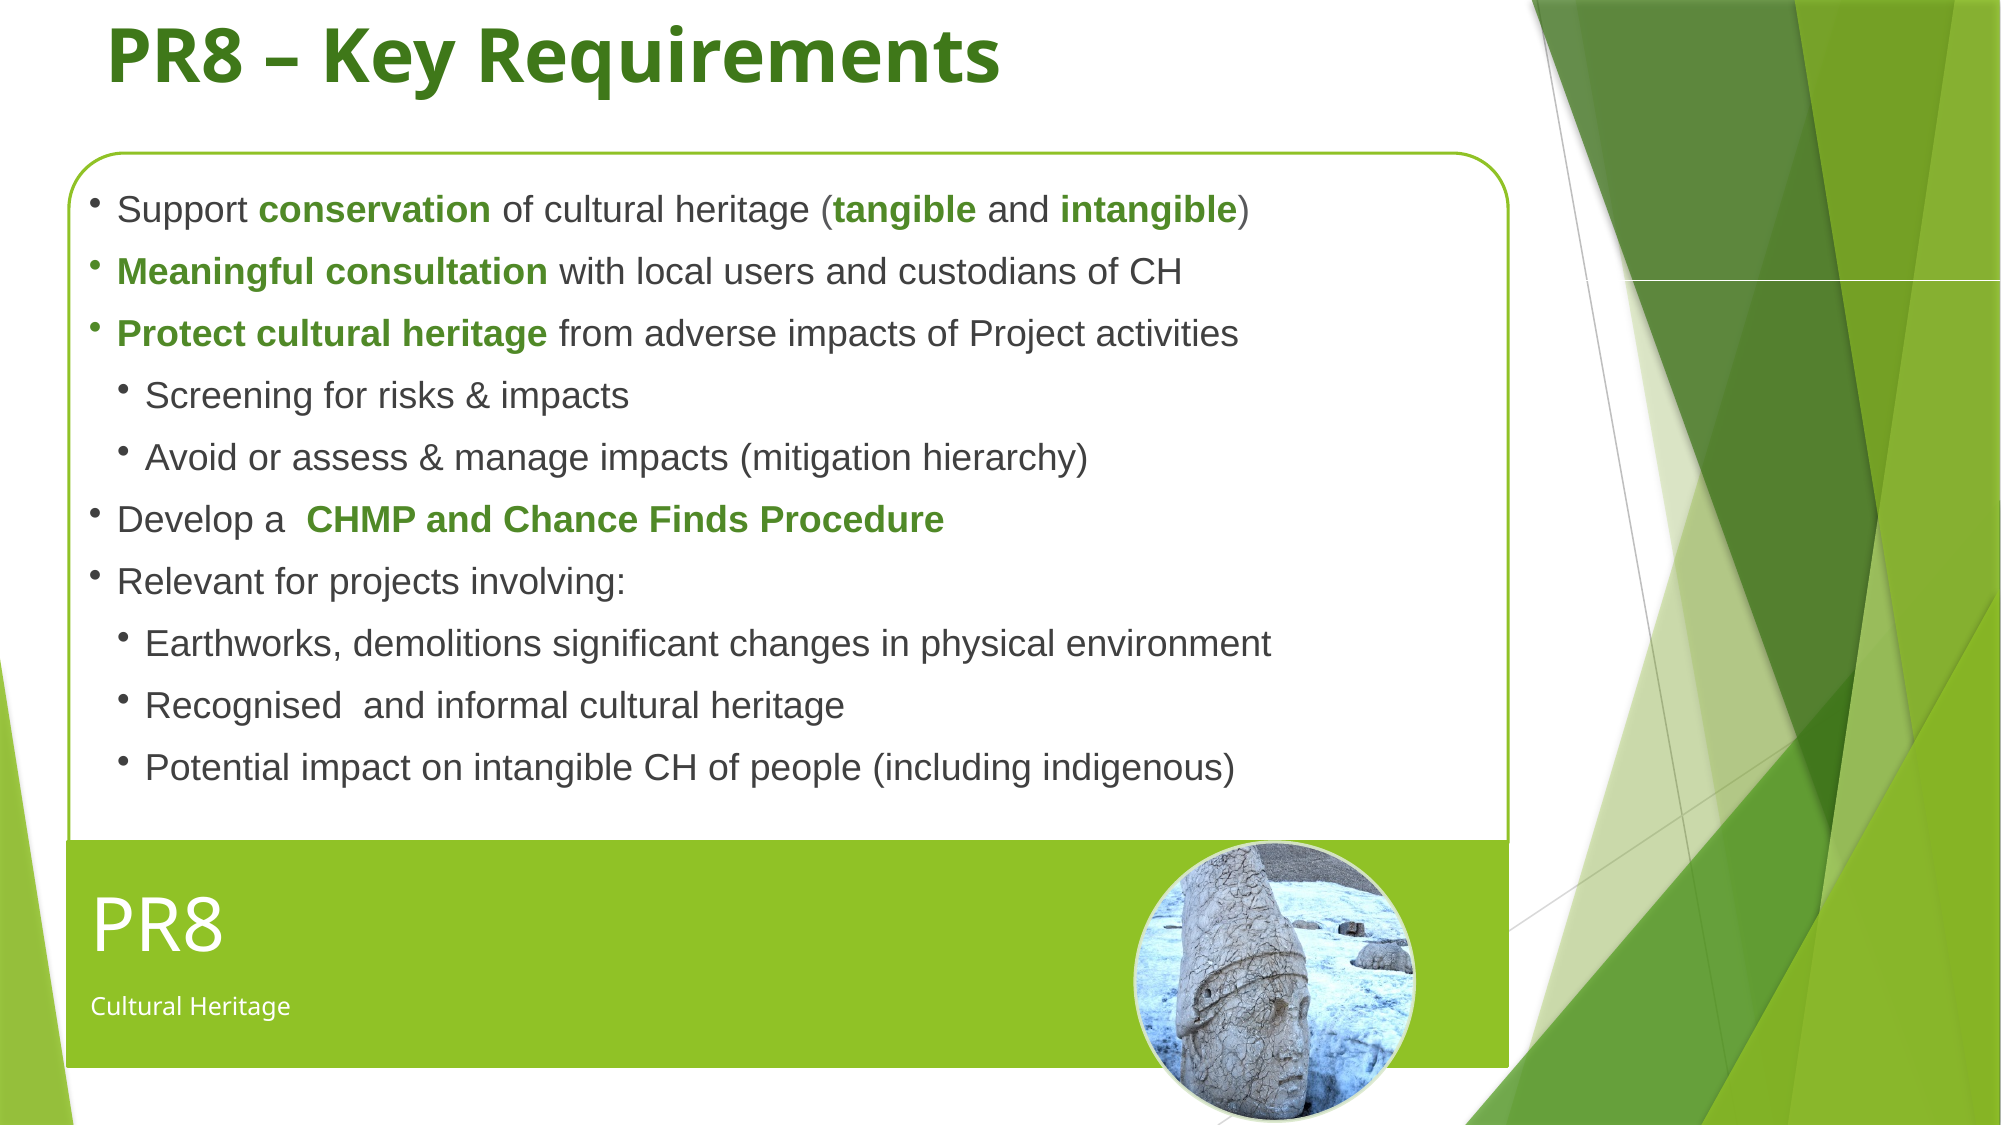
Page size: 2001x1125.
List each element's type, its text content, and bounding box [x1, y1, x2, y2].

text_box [67, 143, 1510, 1125]
title PR8 – Key Requirements [0, 0, 1381, 121]
